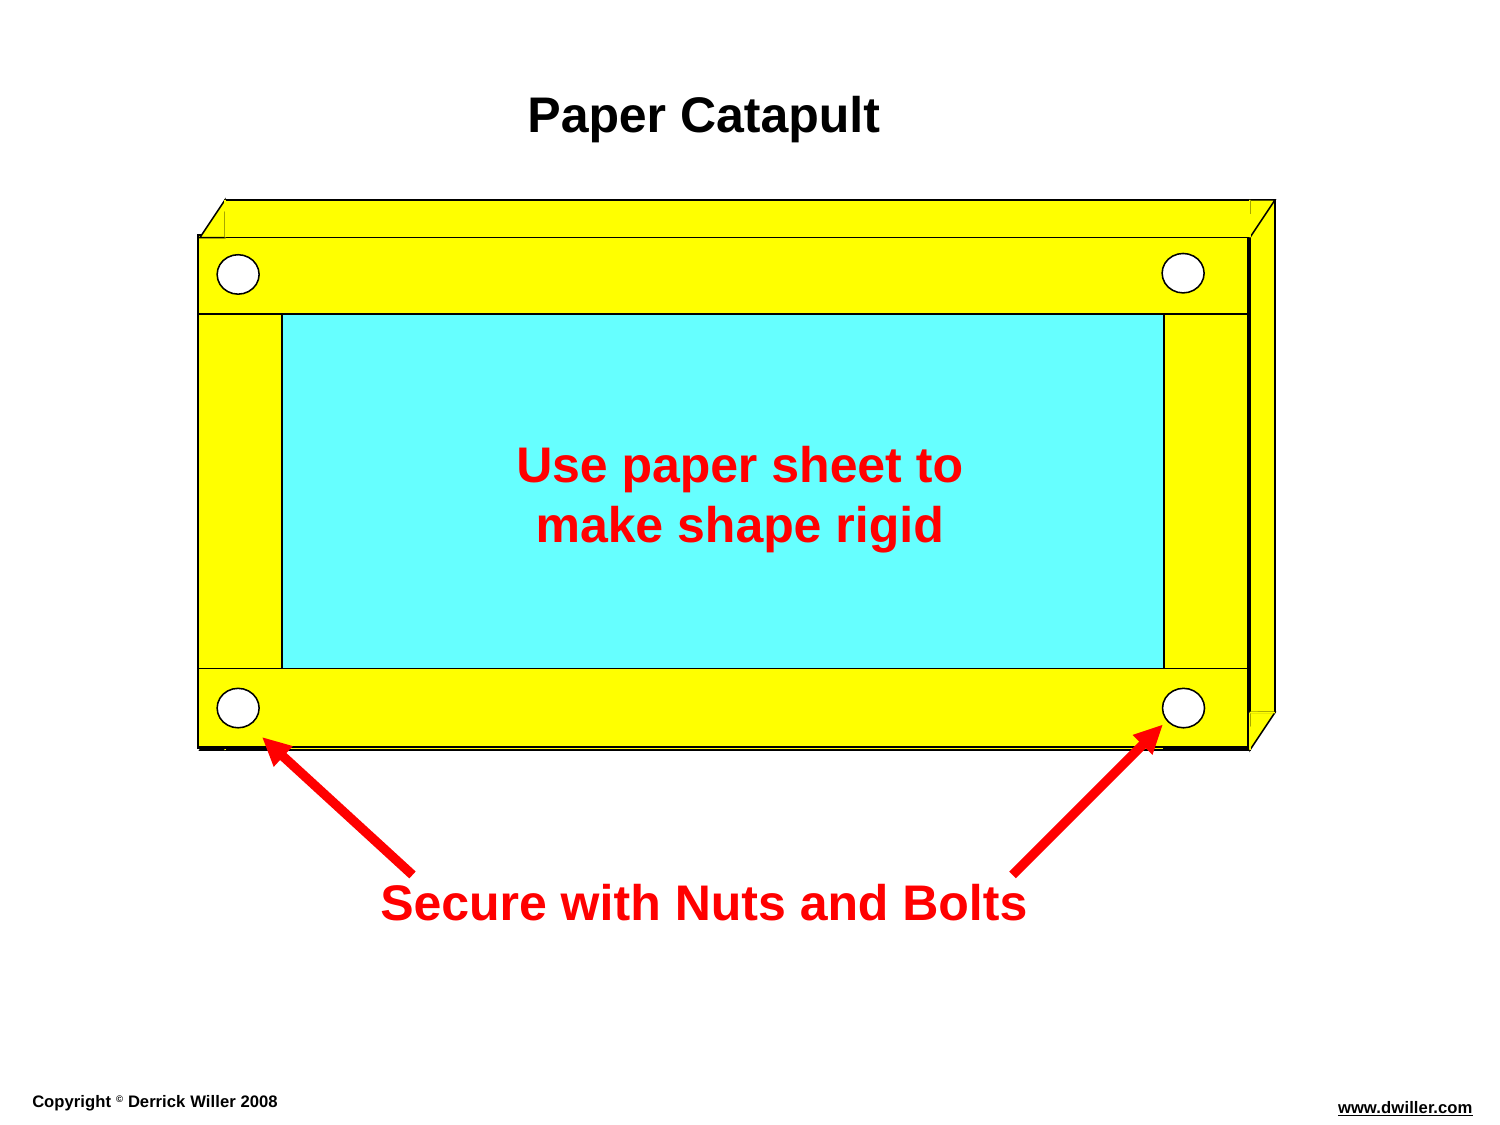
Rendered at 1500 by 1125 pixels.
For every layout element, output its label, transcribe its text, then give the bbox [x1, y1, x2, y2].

text_box [982, 315, 1163, 668]
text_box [199, 199, 1275, 238]
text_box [982, 712, 1275, 750]
text_box [283, 315, 468, 668]
text_box Secure with Nuts and Bolts [982, 862, 1043, 938]
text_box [199, 712, 468, 750]
text_box Secure with Nuts and Bolts [365, 862, 468, 938]
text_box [468, 0, 982, 199]
text_box [1250, 238, 1275, 711]
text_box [468, 238, 982, 1019]
